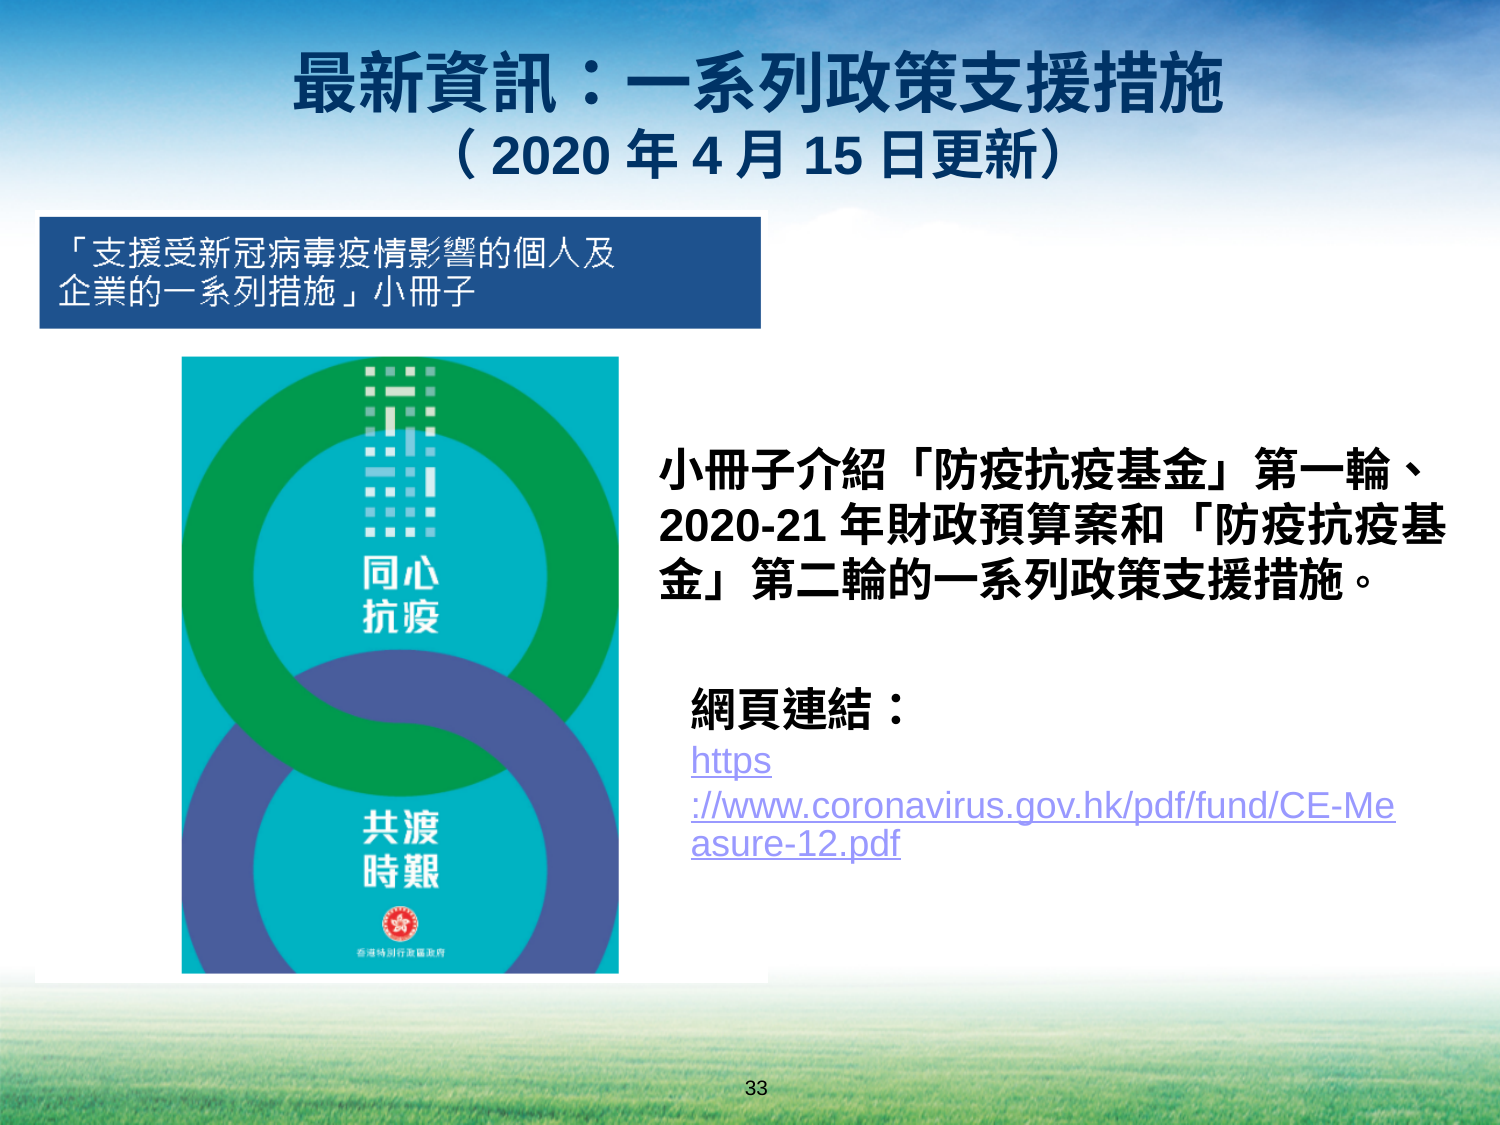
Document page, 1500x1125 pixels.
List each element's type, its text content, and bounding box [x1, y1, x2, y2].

text_box 網頁連結： https://www.coronavirus.gov.hk/pdf/fund/CE-Measure-12.pdf [771, 673, 1426, 834]
slide_number 33 [687, 1066, 826, 1111]
text_box 小冊子介紹「防疫抗疫基金」第一輪、2020-21年財政預算案和「防疫抗疫基金」第二輪的一系列政策支援措施。 [771, 433, 1463, 613]
picture [0, 0, 1500, 1125]
title 最新資訊：一系列政策支援措施 （2020年4月15日更新） [91, 73, 1426, 154]
